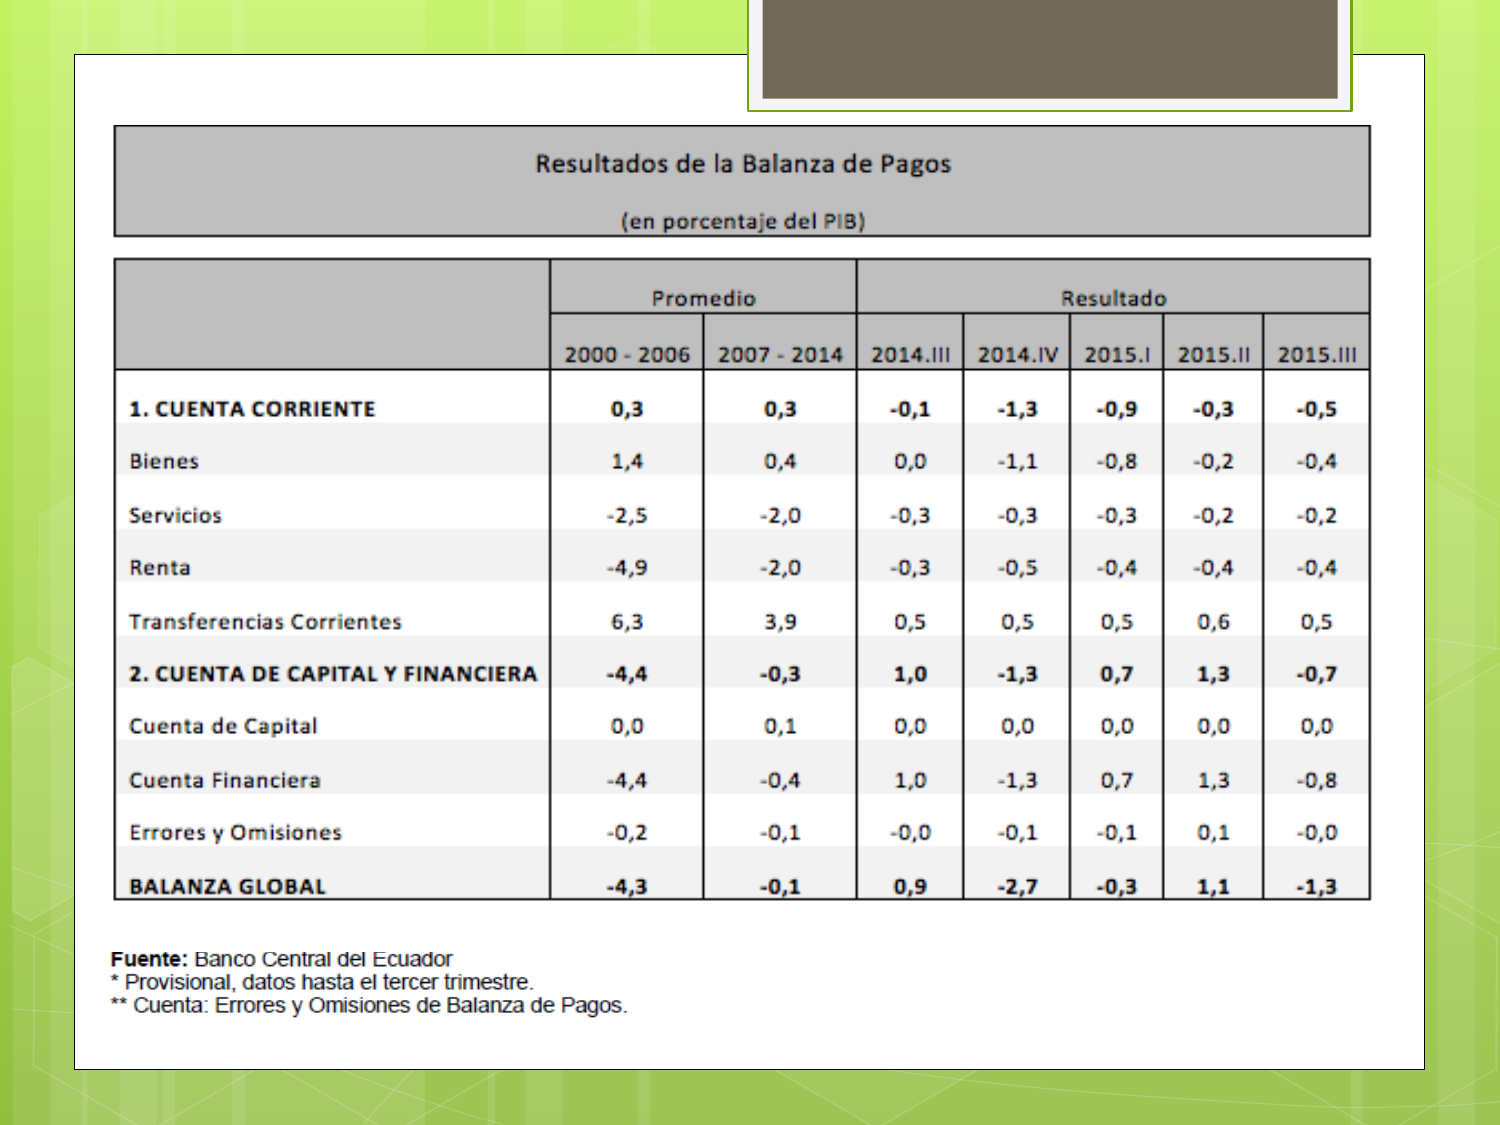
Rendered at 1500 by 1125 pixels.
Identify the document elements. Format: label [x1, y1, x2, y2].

picture [98, 952, 654, 1036]
picture [111, 125, 1377, 906]
